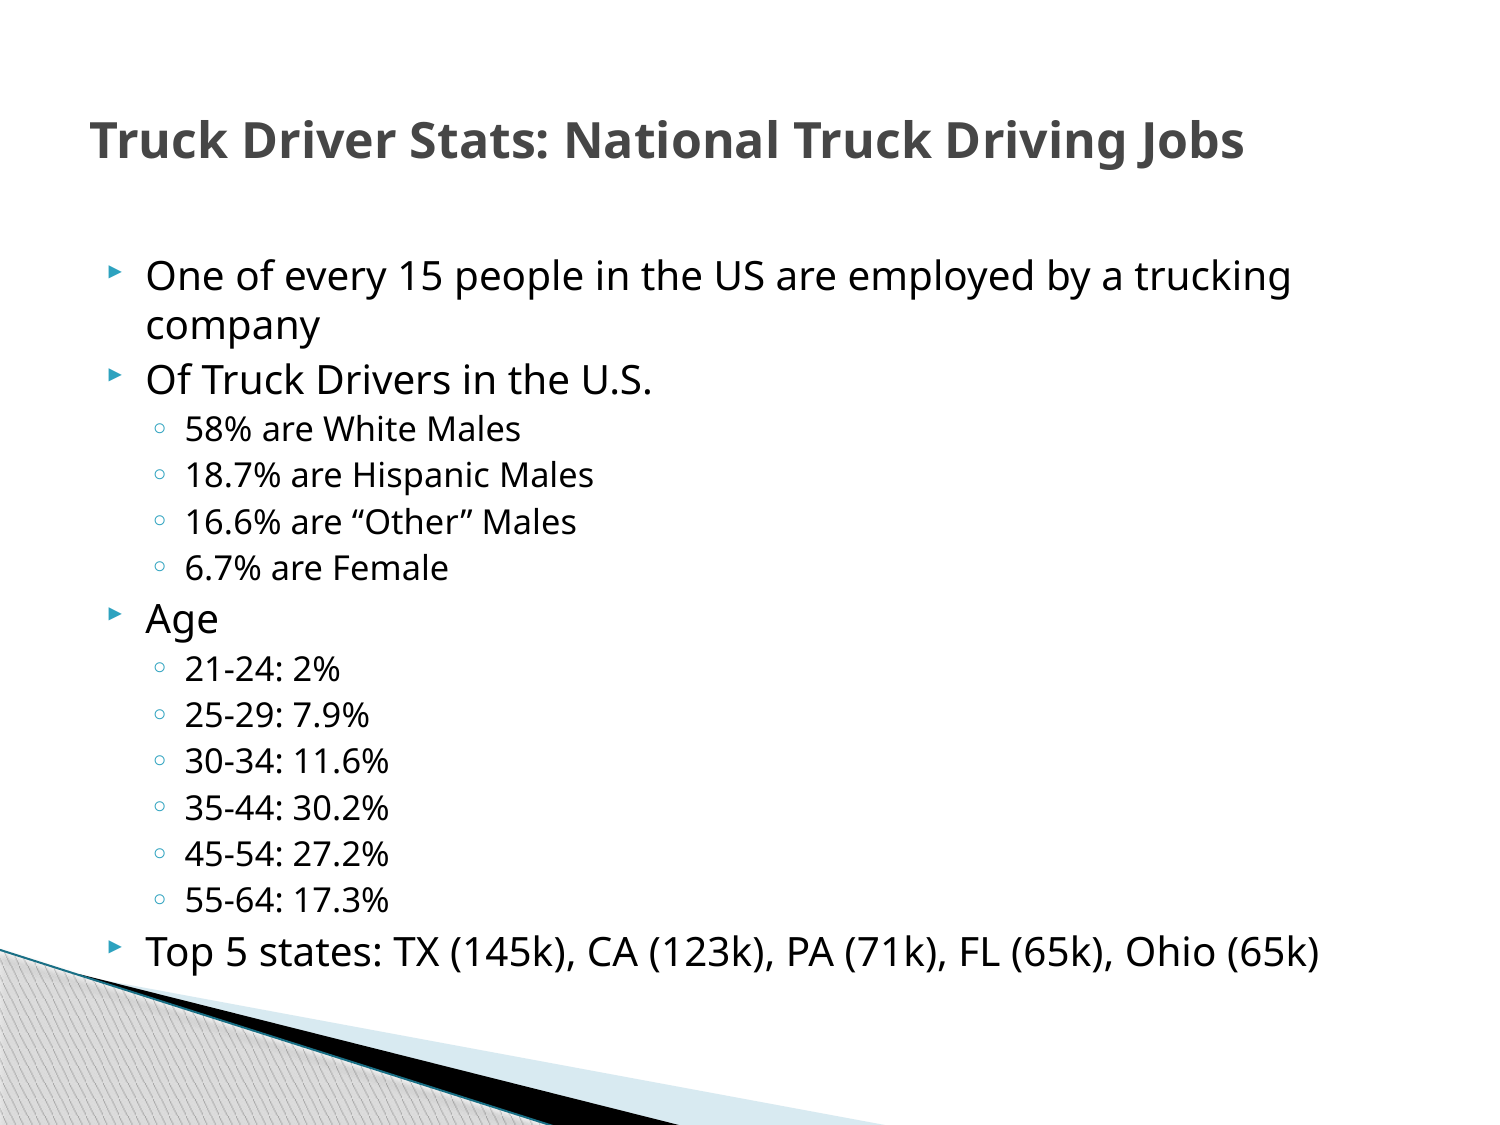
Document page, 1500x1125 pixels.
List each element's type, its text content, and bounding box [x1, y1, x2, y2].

title Truck Driver Stats: National Truck Driving Jobs [75, 45, 1425, 233]
list One of every 15 people in the US are employed by a trucking company Of Truck Drivers in the U.S. 58% are White Males 18.7% are Hispanic Males 16.6% are “Other” Males 6.7% are Female Age 21-24: 2% 25-29: 7.9% 30-34: 11.6% 35-44: 30.2% 45-54: 27.2% 55-64: 17.3% Top 5 states: TX (145k), CA (123k), PA (71k), FL (65k), Ohio (65k) [75, 243, 1425, 986]
